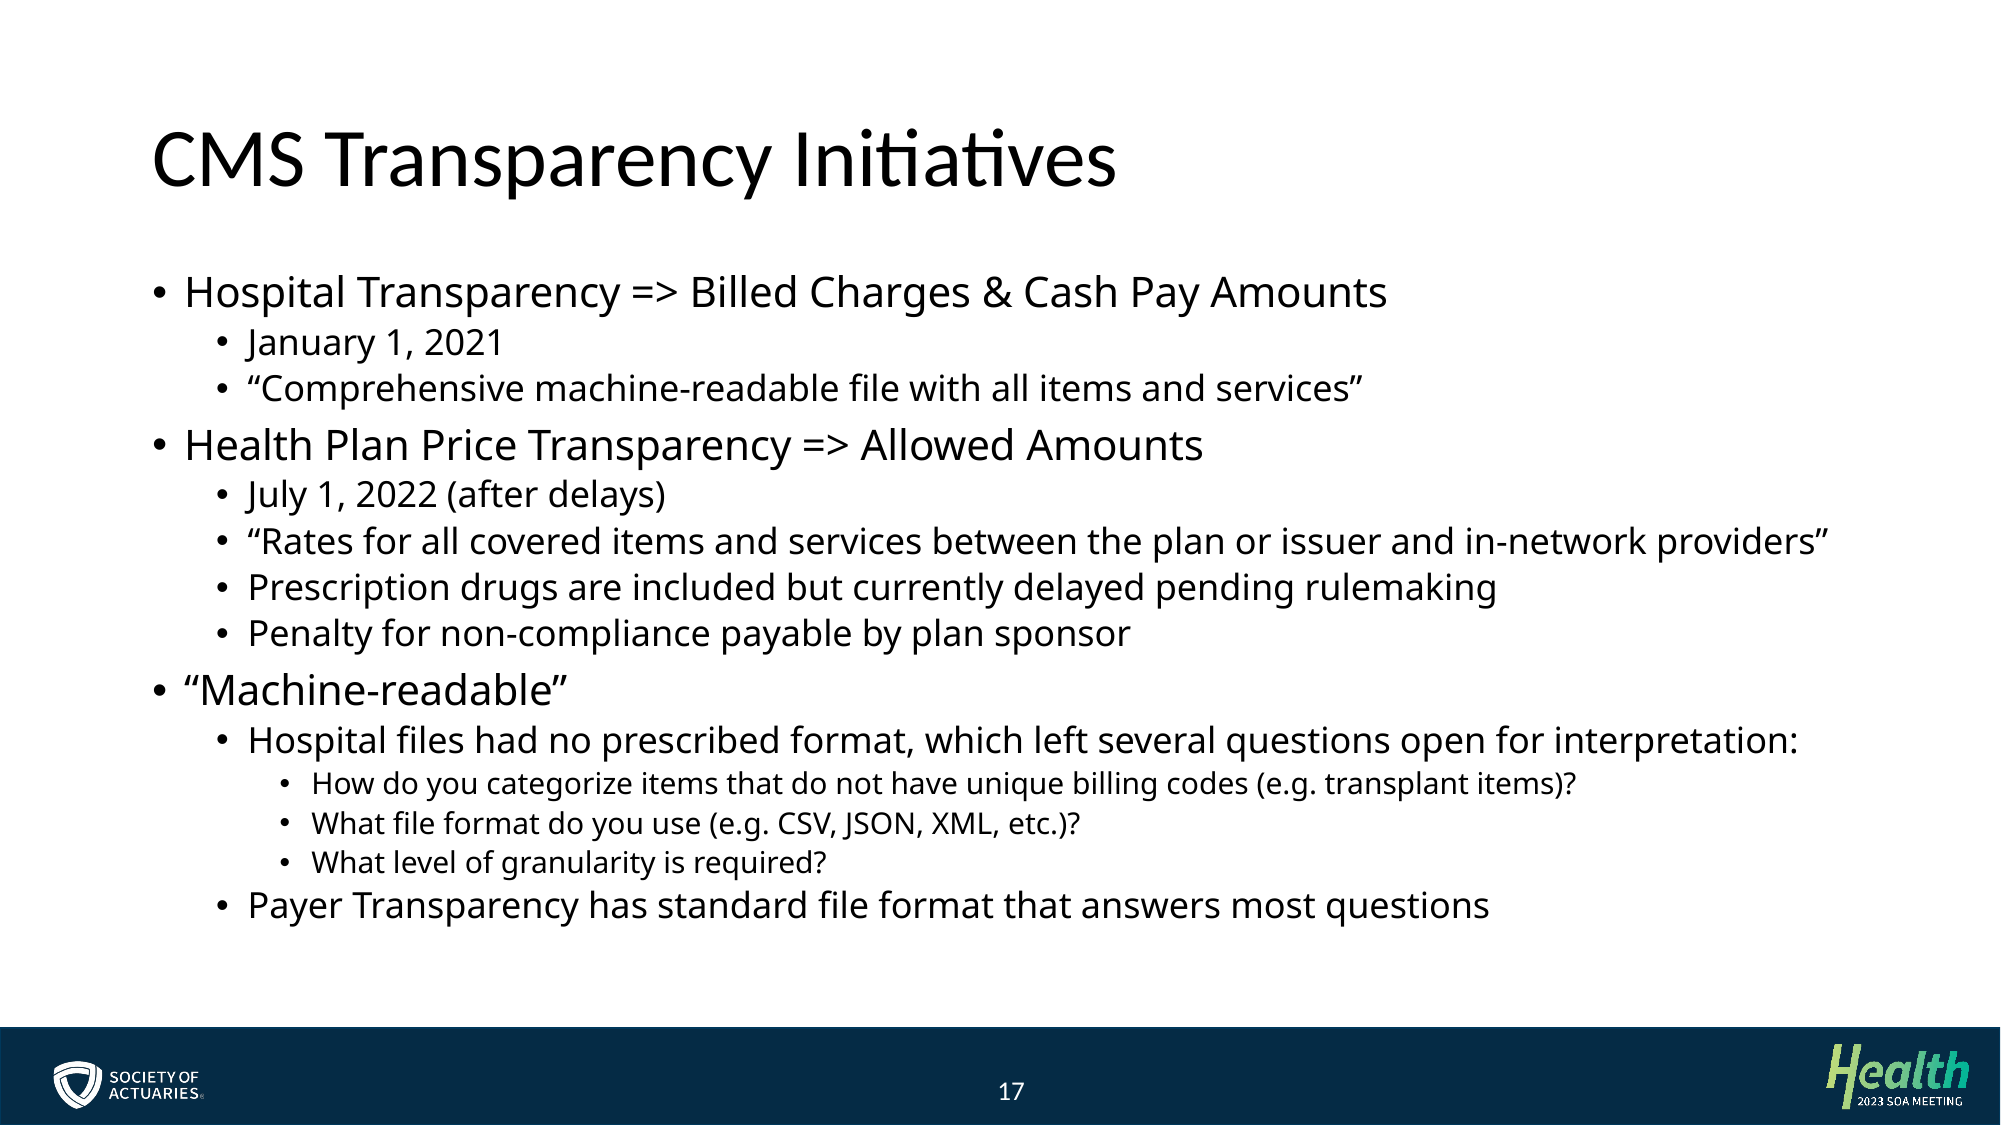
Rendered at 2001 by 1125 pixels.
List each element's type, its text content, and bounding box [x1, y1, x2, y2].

slide_number 17 [960, 1076, 1040, 1102]
picture [1826, 1044, 1969, 1110]
list Hospital Transparency => Billed Charges & Cash Pay Amounts January 1, 2021 “Comprehensive machine-readable file with all items and services” Health Plan Price Transparency => Allowed Amounts July 1, 2022 (after delays) “Rates for all covered items and services between the plan or issuer and in-network providers” Prescription drugs are included but currently delayed pending rulemaking Penalty for non-compliance payable by plan sponsor “Machine-readable” Hospital files had no prescribed format, which left several questions open for interpretation: How do you categorize items that do not have unique billing codes (e.g. transplant items)? What file format do you use (e.g. CSV, JSON, XML, etc.)? What level of granularity is required? Payer Transparency has standard file format that answers most questions [137, 264, 1863, 956]
title CMS Transparency Initiatives [137, 54, 1863, 264]
